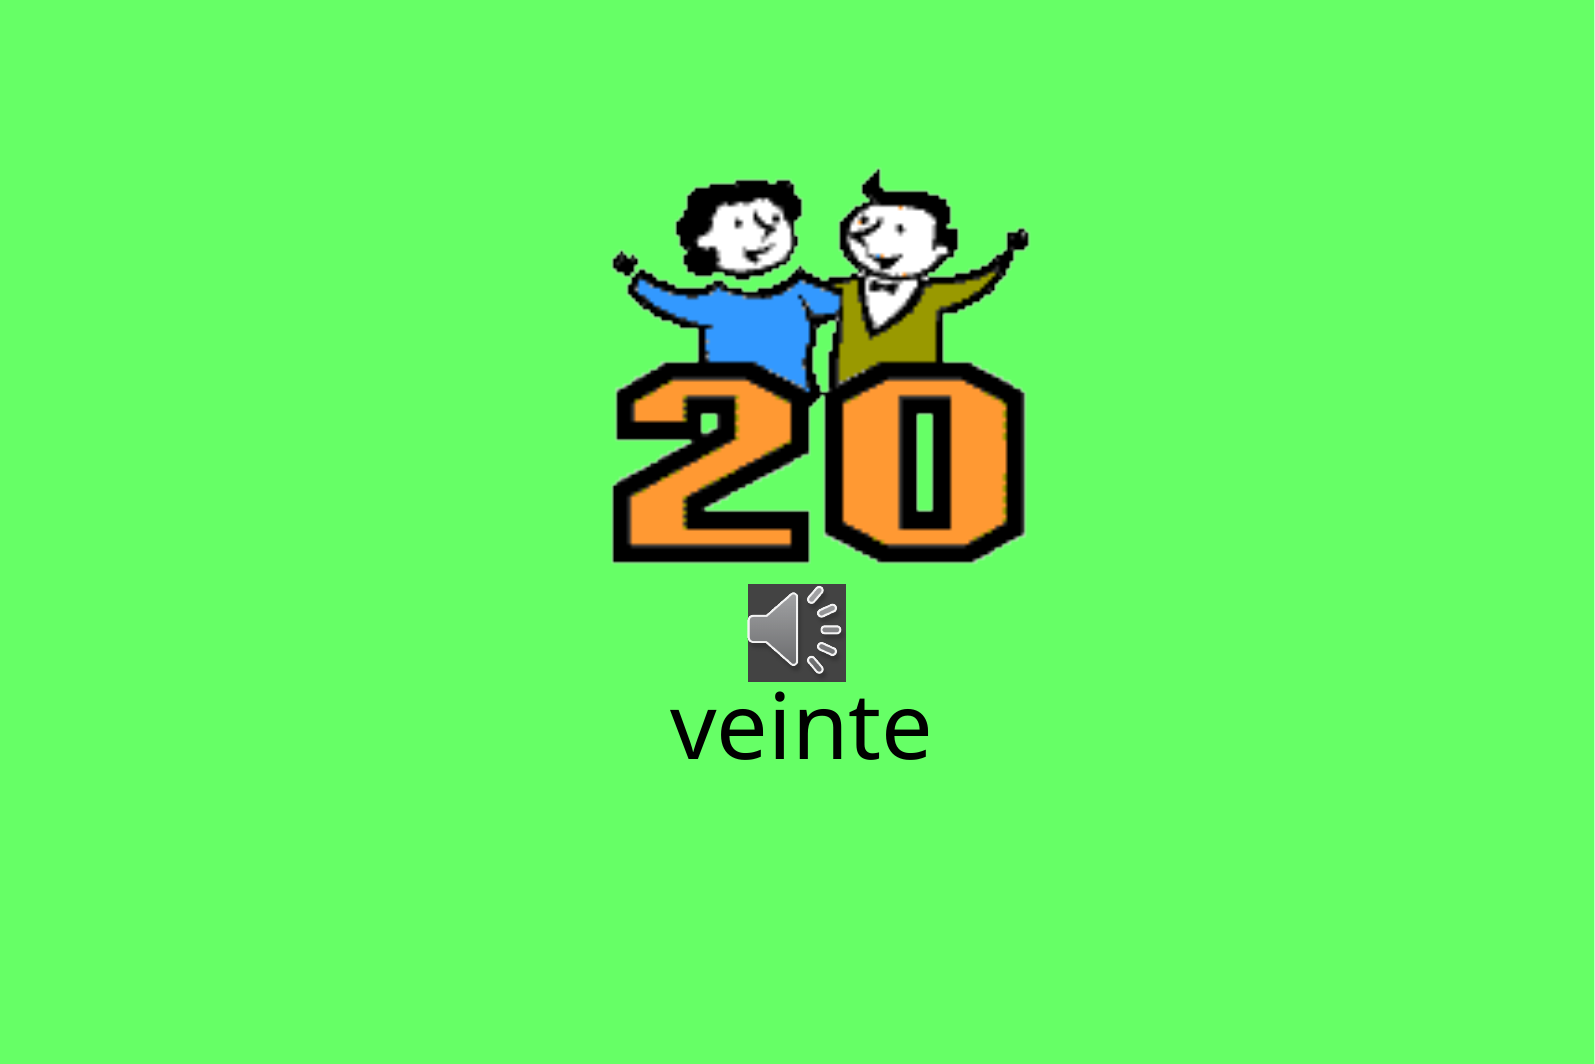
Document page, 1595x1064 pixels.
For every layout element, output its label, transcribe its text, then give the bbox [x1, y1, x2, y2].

title veinte [84, 631, 1520, 795]
picture [584, 144, 1060, 684]
